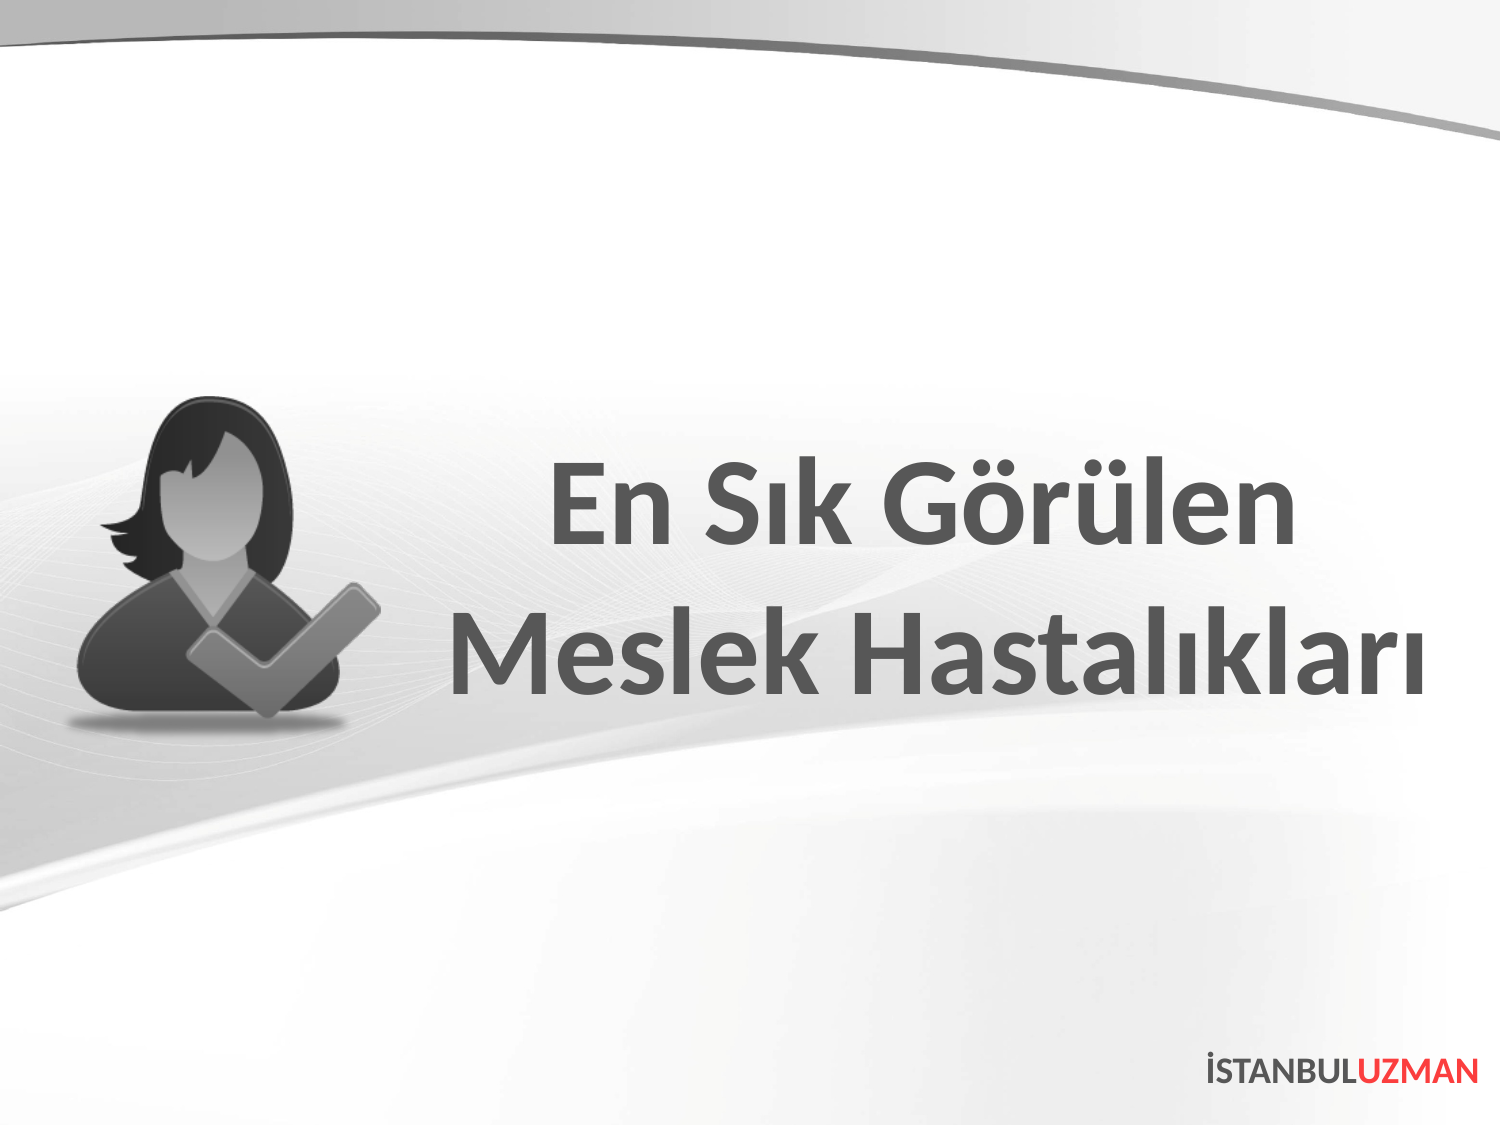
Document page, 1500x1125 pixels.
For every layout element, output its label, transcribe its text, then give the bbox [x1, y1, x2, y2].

picture [0, 0, 1500, 1125]
text_box En Sık Görülen Meslek Hastalıkları [392, 396, 1485, 743]
text_box İSTANBULUZMAN [1133, 1046, 1480, 1125]
